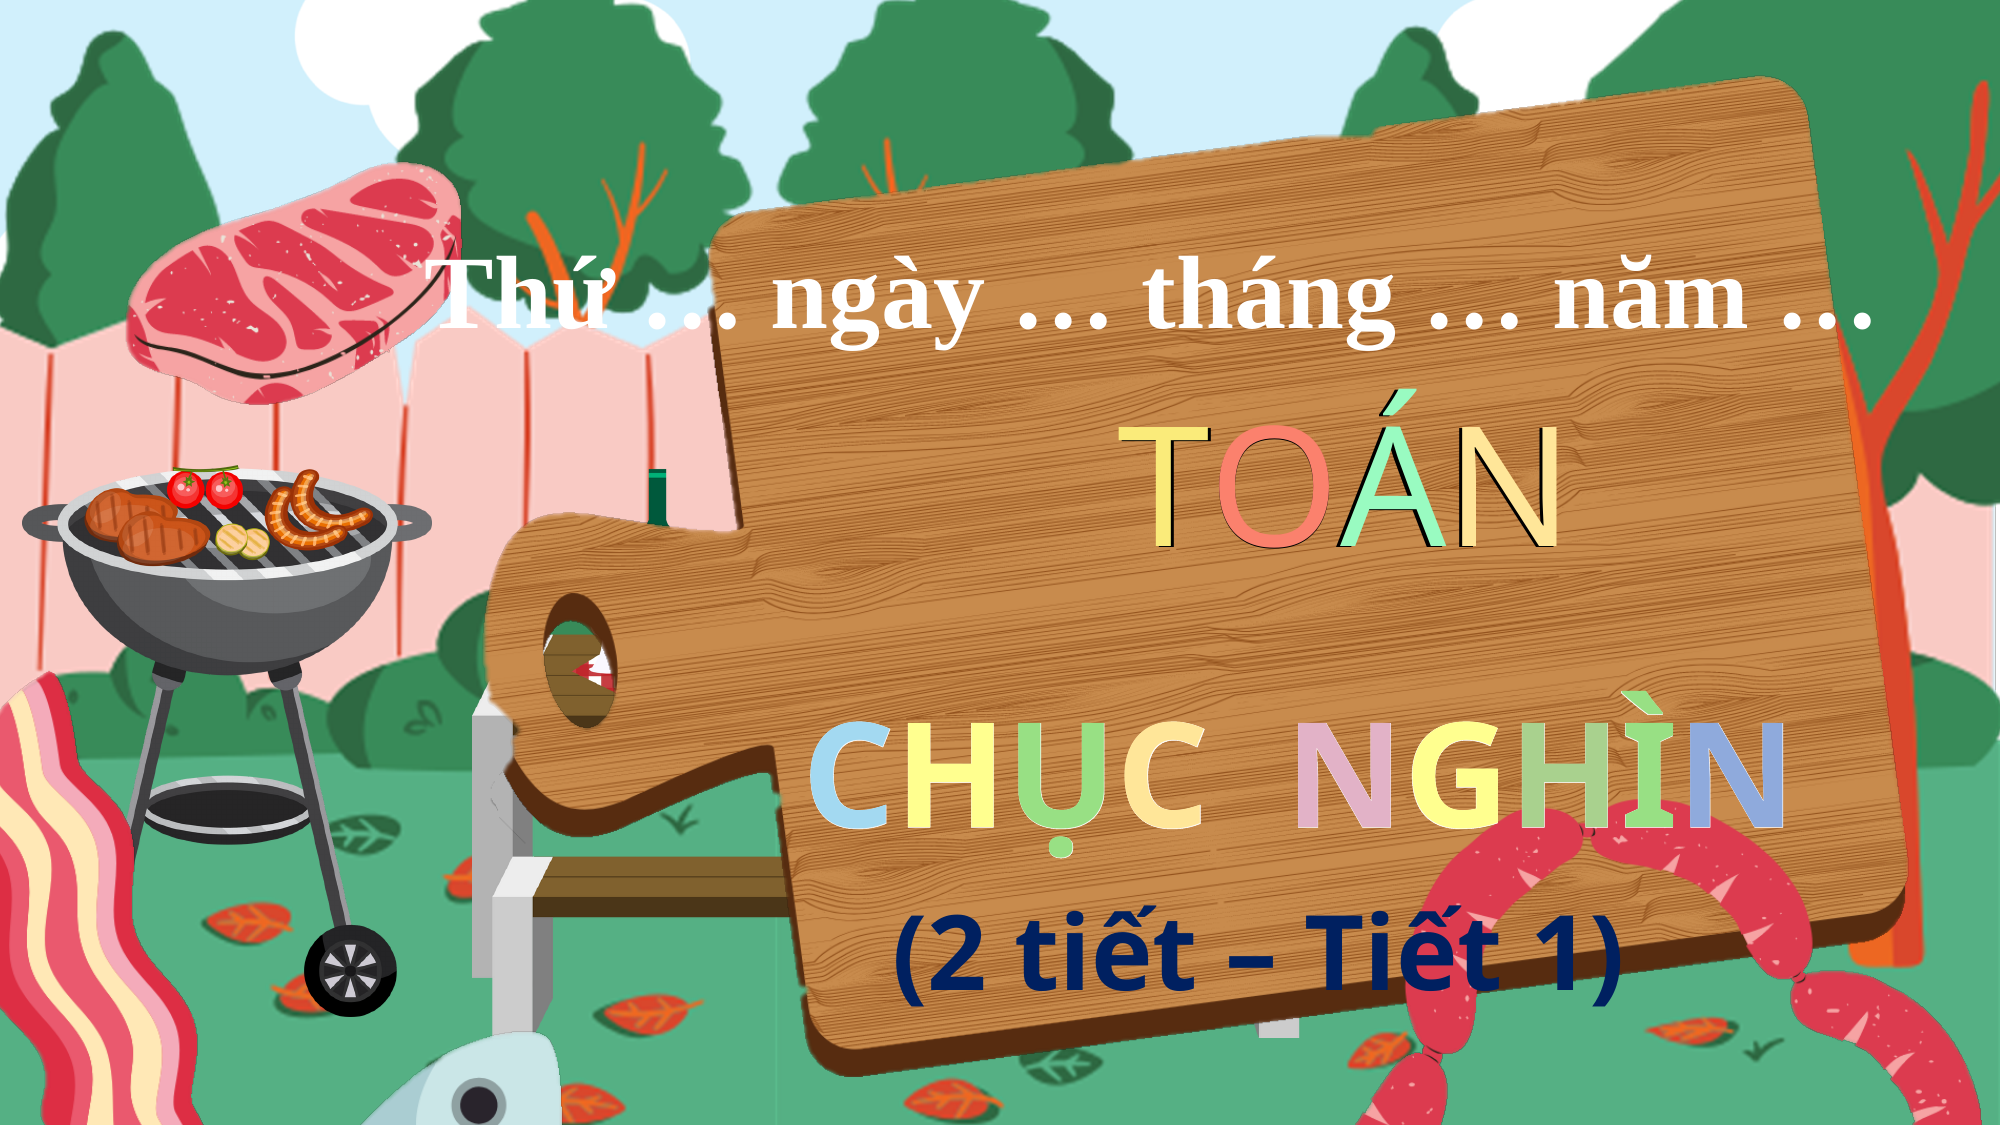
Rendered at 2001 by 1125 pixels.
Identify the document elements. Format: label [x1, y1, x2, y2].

picture [0, 0, 2000, 1125]
text_box [1021, 372, 1669, 591]
text_box [506, 621, 2000, 867]
